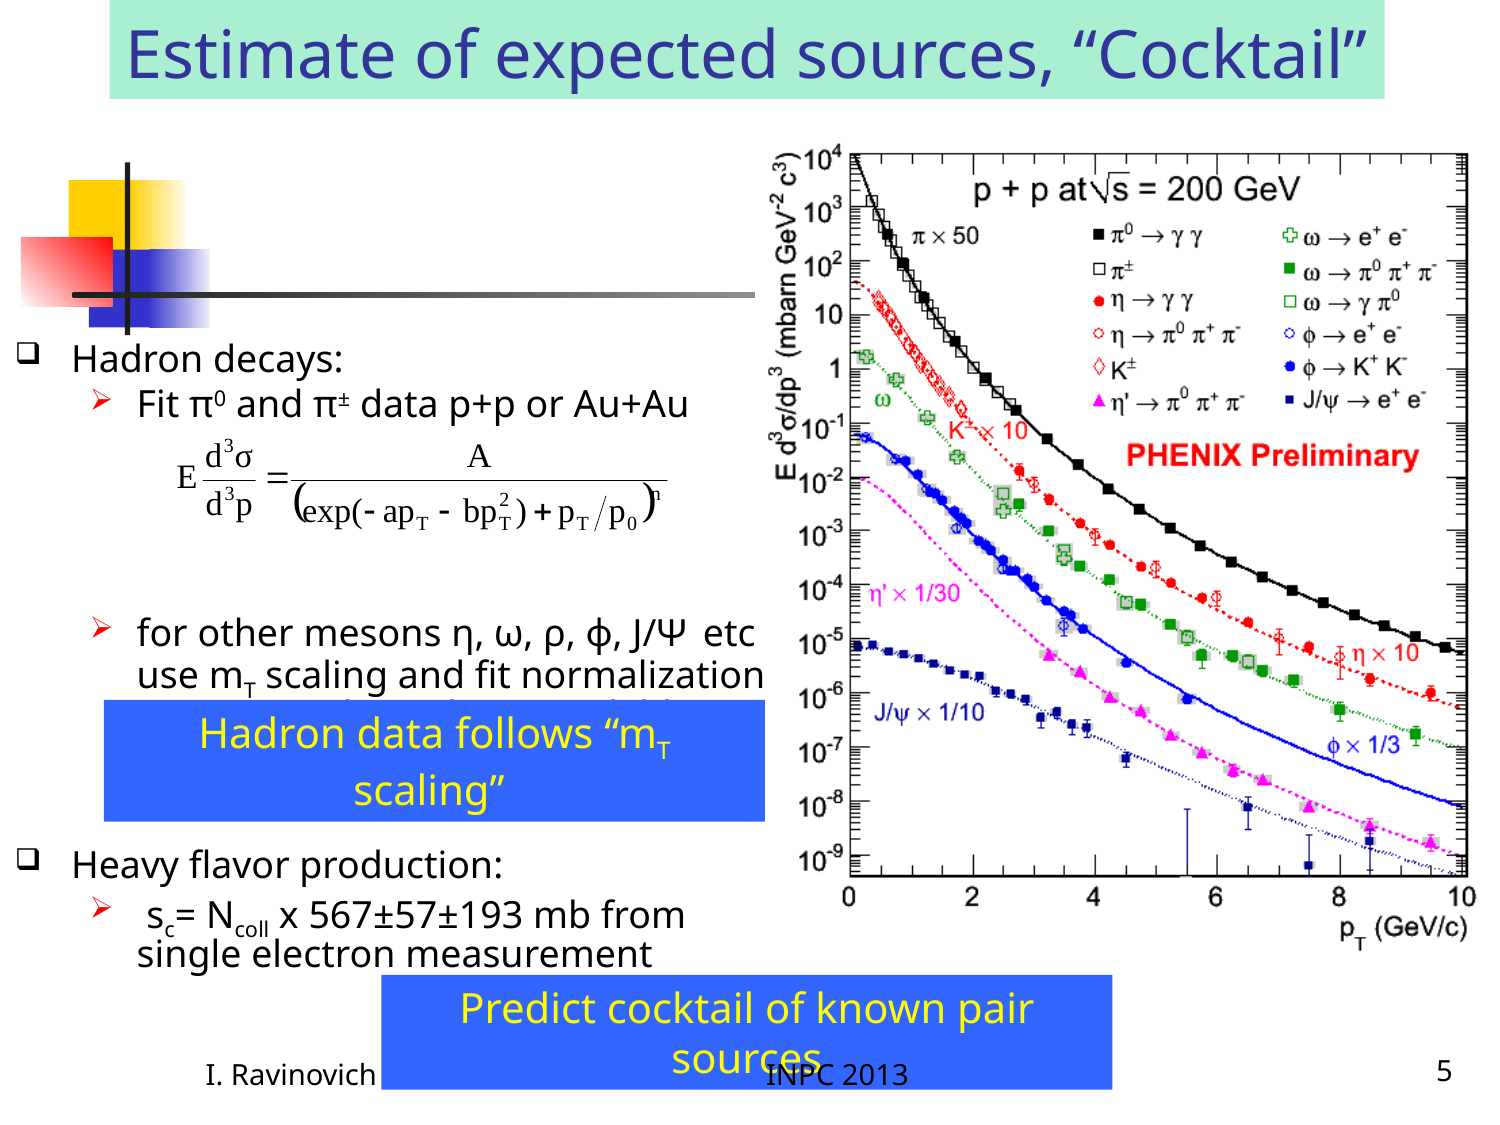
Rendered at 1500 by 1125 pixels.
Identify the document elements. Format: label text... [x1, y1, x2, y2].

title Estimate of expected sources, “Cocktail” [109, 0, 1385, 99]
slide_number 5 [1154, 1023, 1468, 1100]
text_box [171, 428, 675, 538]
footer INPC 2013 [599, 1023, 1076, 1100]
text_box Predict cocktail of known pair sources [381, 974, 1113, 1090]
slide_number I. Ravinovich [190, 1023, 504, 1100]
picture [754, 137, 1490, 959]
text_box Hadron data follows “mT scaling” [103, 699, 749, 822]
text_box Hadron decays: Fit π0 and π± data p+p or Au+Au for other mesons η, ω, ρ, ϕ, J/Ψ etc use mT scaling and fit normalization to existing data where available Heavy flavor production: sc= Ncoll x 567±57±193 mb from single electron measurement [0, 275, 797, 975]
